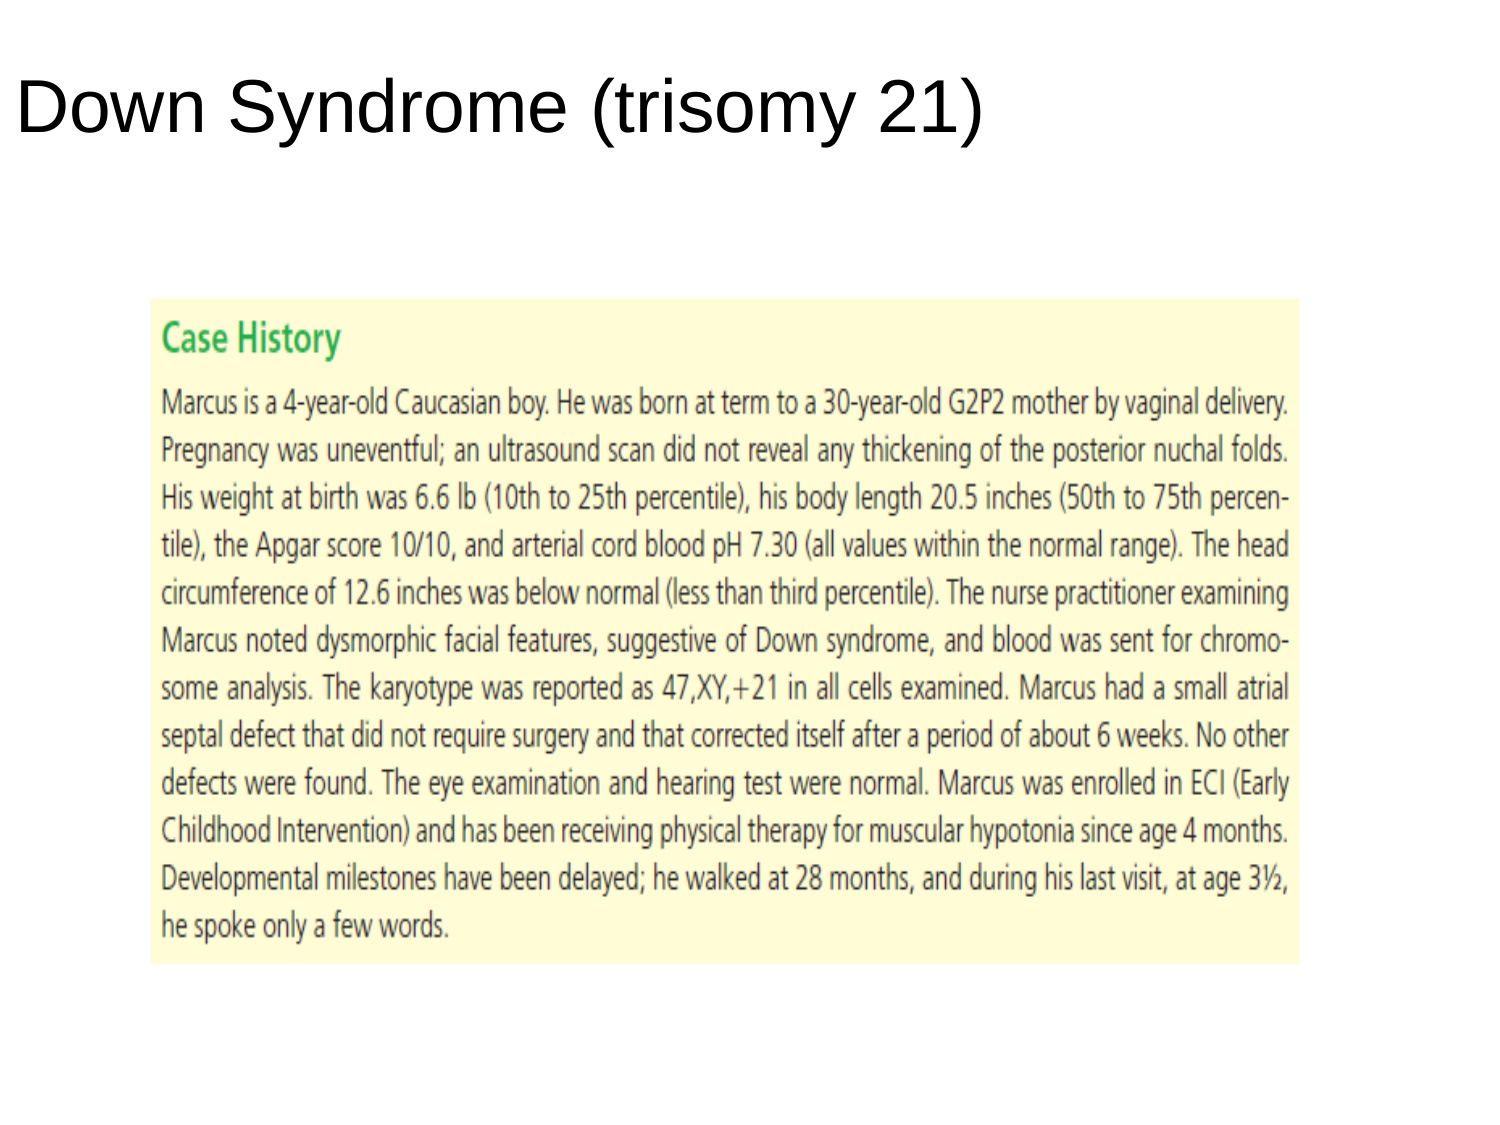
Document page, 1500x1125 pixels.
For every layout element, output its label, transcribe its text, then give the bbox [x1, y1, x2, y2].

title Down Syndrome (trisomy 21) [0, 0, 1294, 218]
picture [140, 292, 1329, 974]
